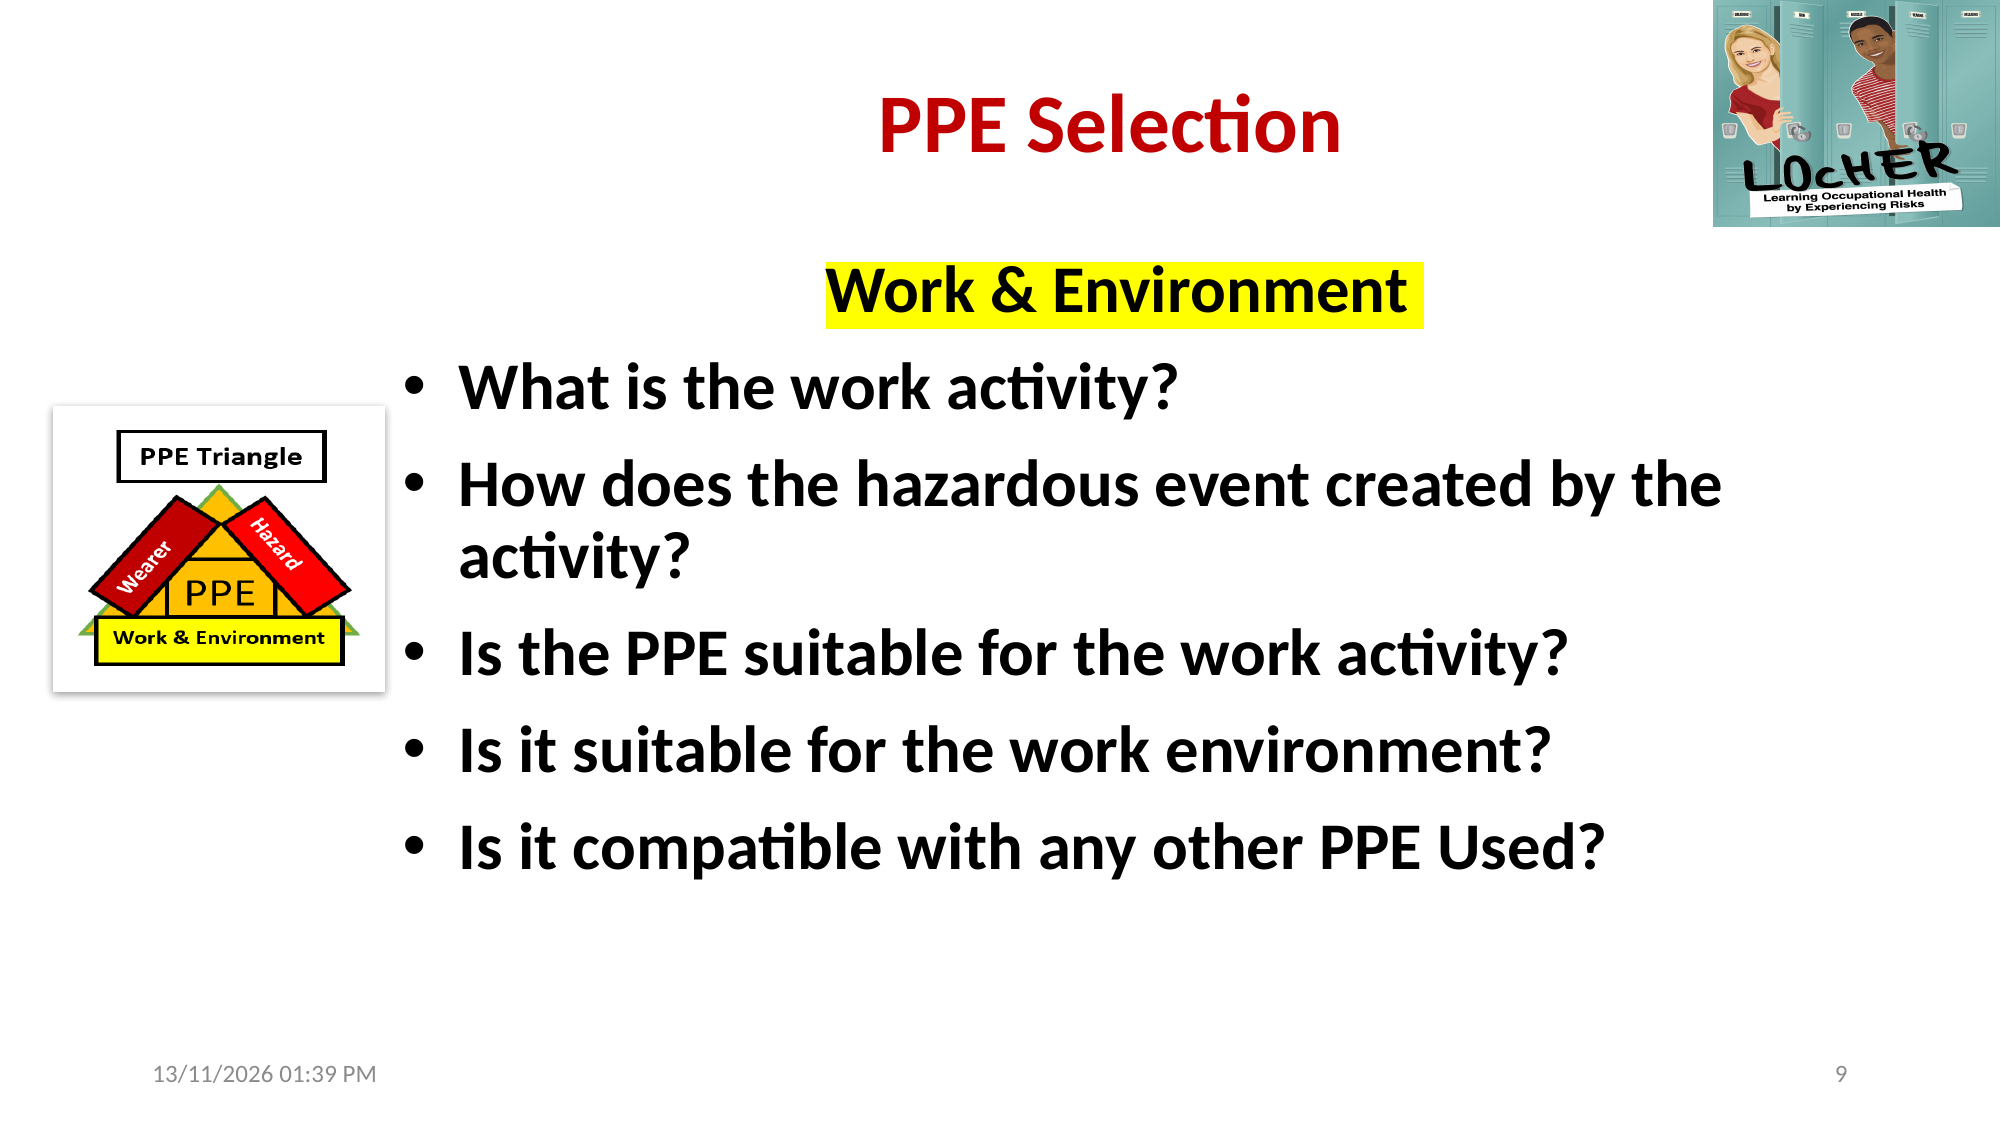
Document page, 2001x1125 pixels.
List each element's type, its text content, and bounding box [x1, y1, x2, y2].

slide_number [137, 1042, 588, 1103]
title PPE Selection [705, 57, 1517, 179]
picture [67, 420, 371, 678]
slide_number 9 [1412, 1042, 1863, 1103]
picture [1713, 0, 2000, 227]
subtitle Work & Environment What is the work activity? How does the hazardous event created by the activity? Is the PPE suitable for the work activity? Is it suitable for the work environment? Is it compatible with any other PPE Used? [387, 247, 1862, 951]
